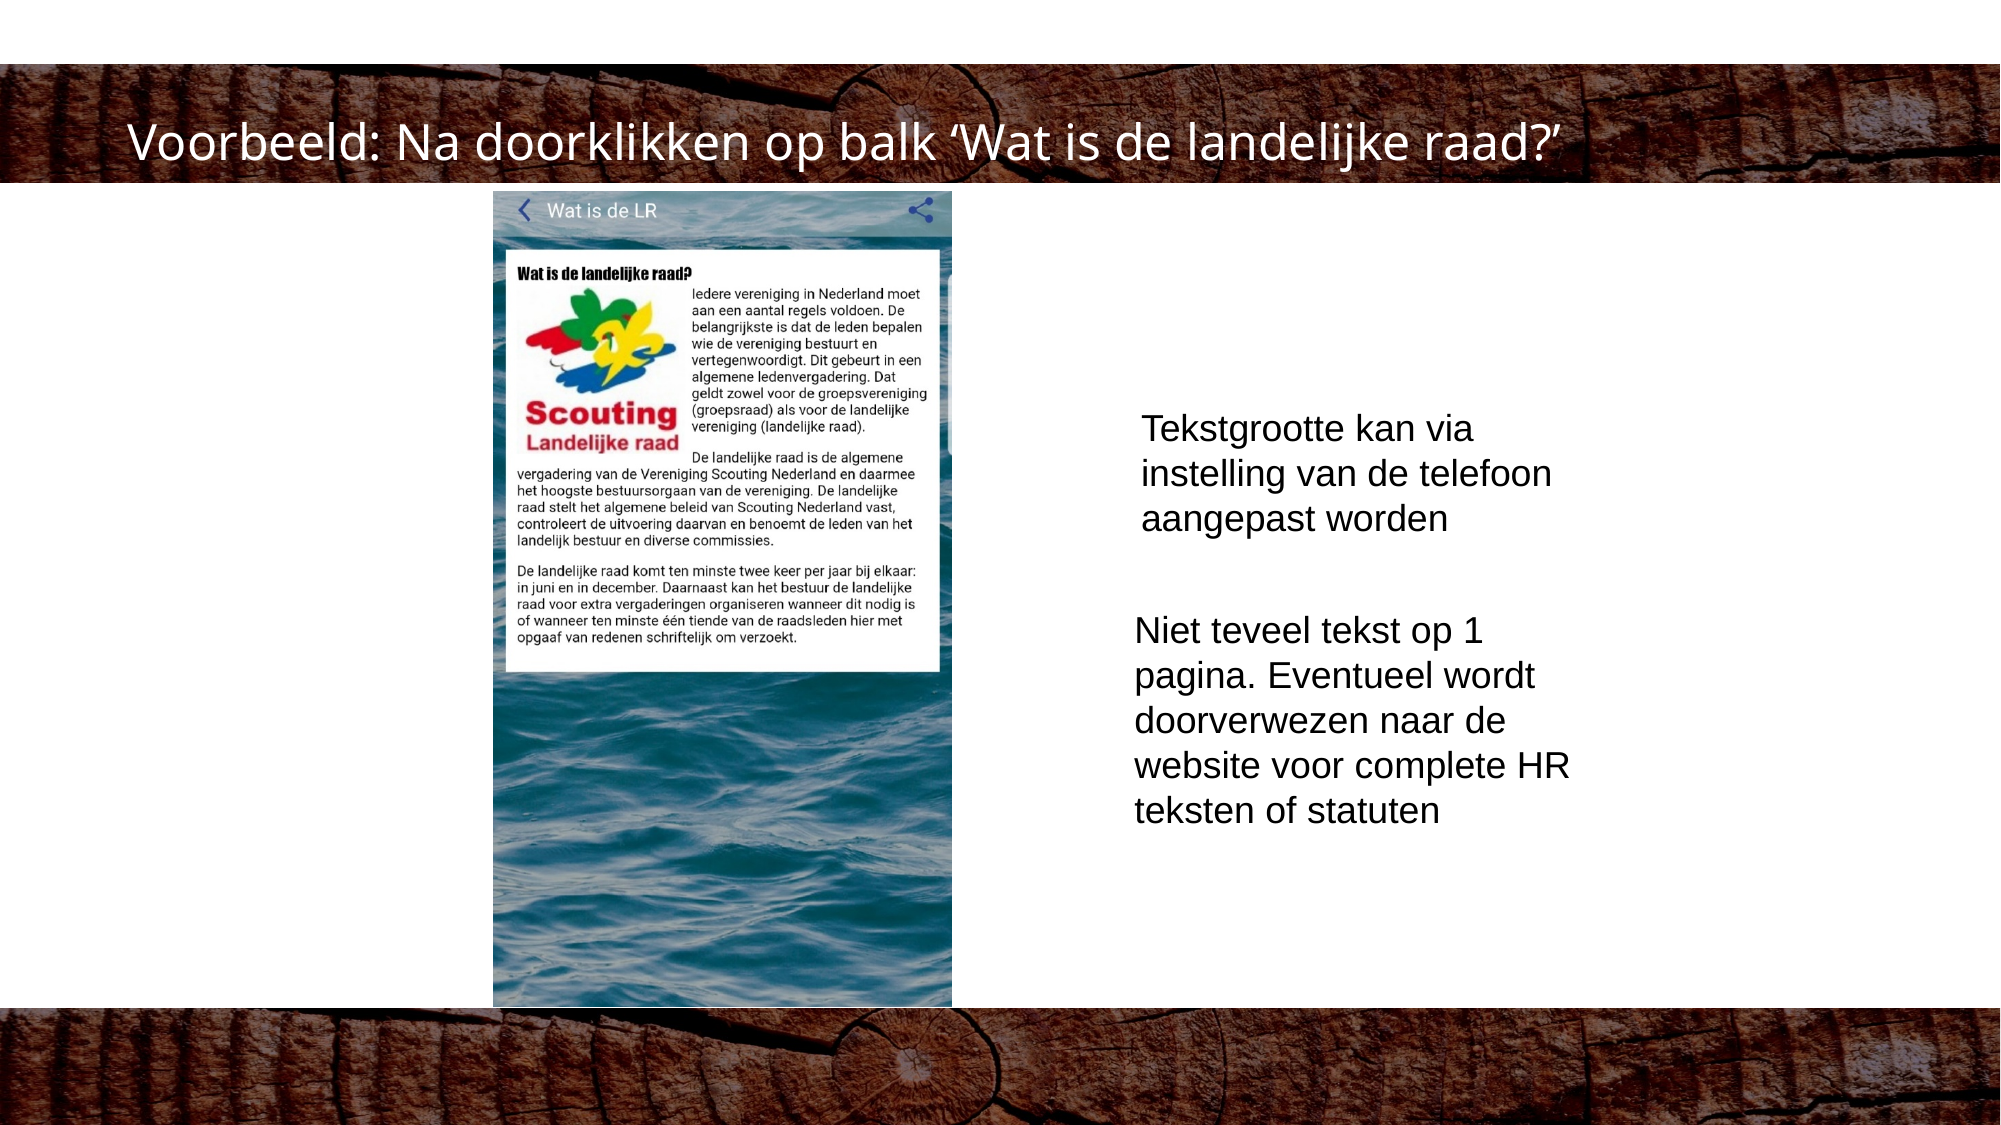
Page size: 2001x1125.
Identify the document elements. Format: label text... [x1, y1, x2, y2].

picture [1900, 64, 2000, 183]
picture [0, 64, 99, 183]
picture [0, 1008, 2001, 1125]
text_box Niet teveel tekst op 1 pagina. Eventueel wordt doorverwezen naar de website voor complete HR teksten of statuten [1119, 599, 1617, 839]
text_box Tekstgrootte kan via instelling van de telefoon aangepast worden [1126, 396, 1624, 546]
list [492, 191, 952, 1007]
title Voorbeeld: Na doorklikken op balk ‘Wat is de landelijke raad?’ [99, 46, 1900, 235]
